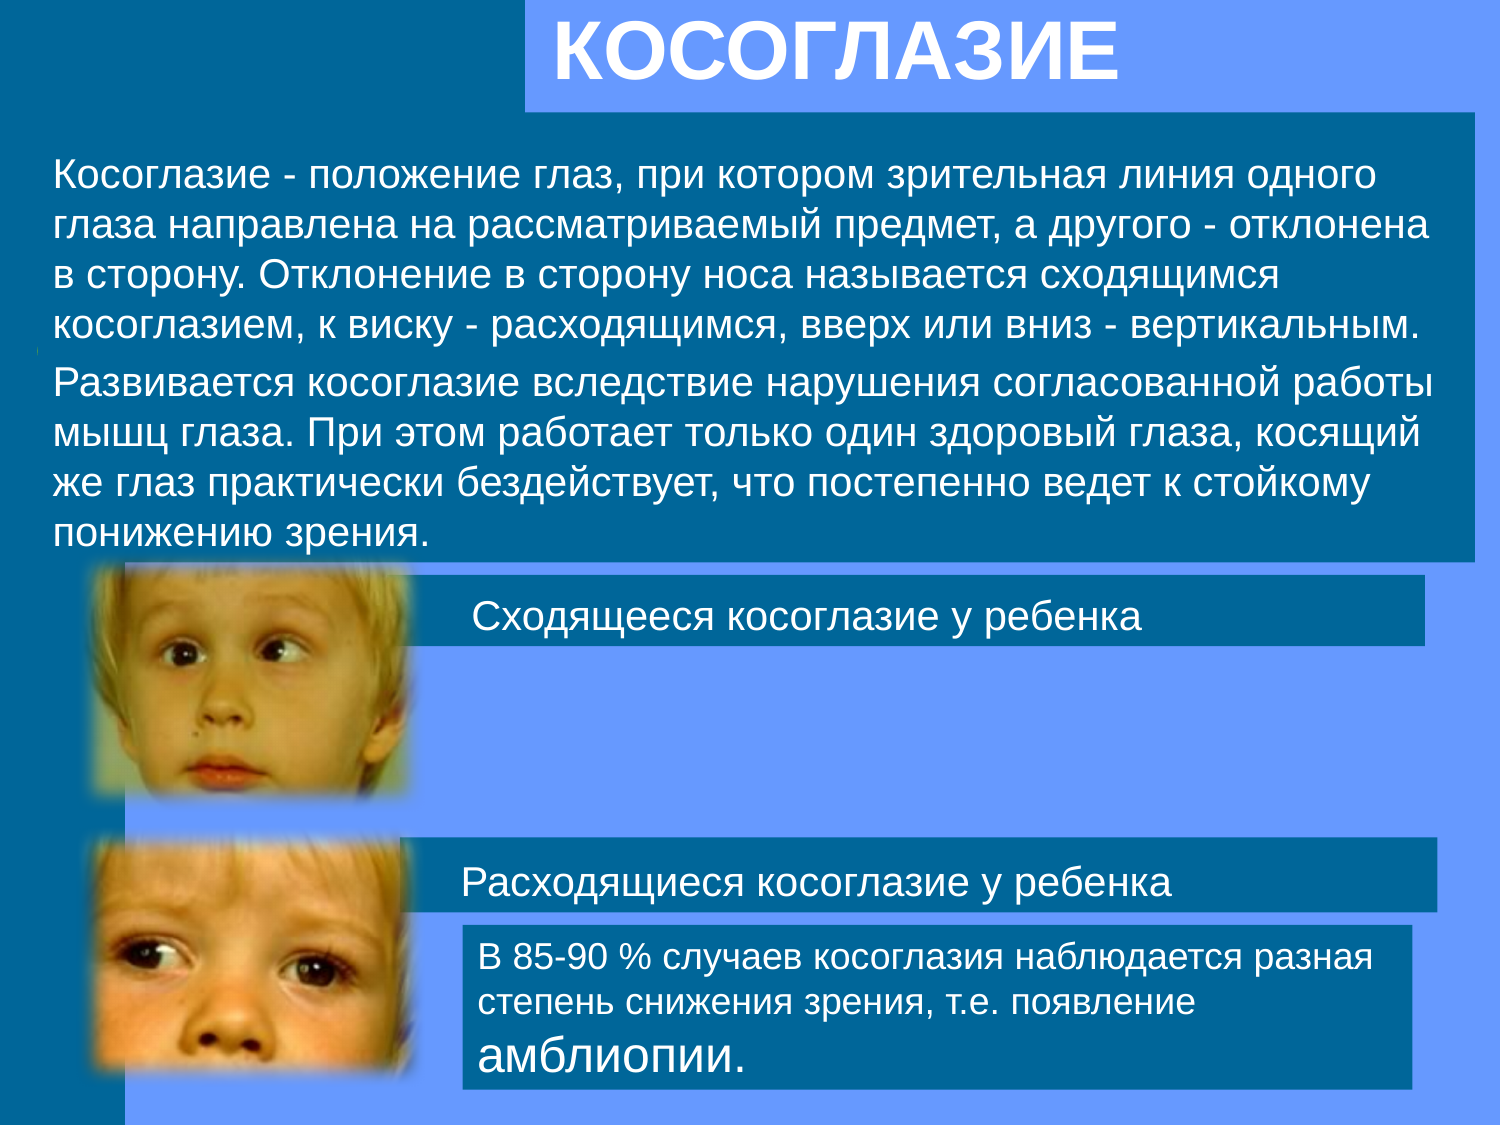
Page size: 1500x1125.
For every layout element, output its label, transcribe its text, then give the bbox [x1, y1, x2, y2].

text_box Сходящееся косоглазие у ребенка [429, 574, 1425, 647]
picture [82, 824, 426, 1088]
title косоглазие [537, 0, 1451, 112]
picture [83, 557, 426, 813]
text_box Расходящиеся косоглазие у ребенка [429, 837, 1438, 913]
text_box В 85-90 % случаев косоглазия наблюдается разная степень снижения зрения, т.е. появление амблиопии. [462, 924, 1413, 1090]
list Косоглазие - положение глаз, при котором зрительная линия одного глаза направлена на рассматриваемый предмет, а другого - отклонена в сторону. Отклонение в сторону носа называется сходящимся косоглазием, к виску - расходящимся, вверх или вниз - вертикальным. Развивается косоглазие вследствие нарушения согласованной работы мышц глаза. При этом работает только один здоровый глаза, косящий же глаз практически бездействует, что постепенно ведет к стойкому понижению зрения. [37, 112, 1476, 563]
